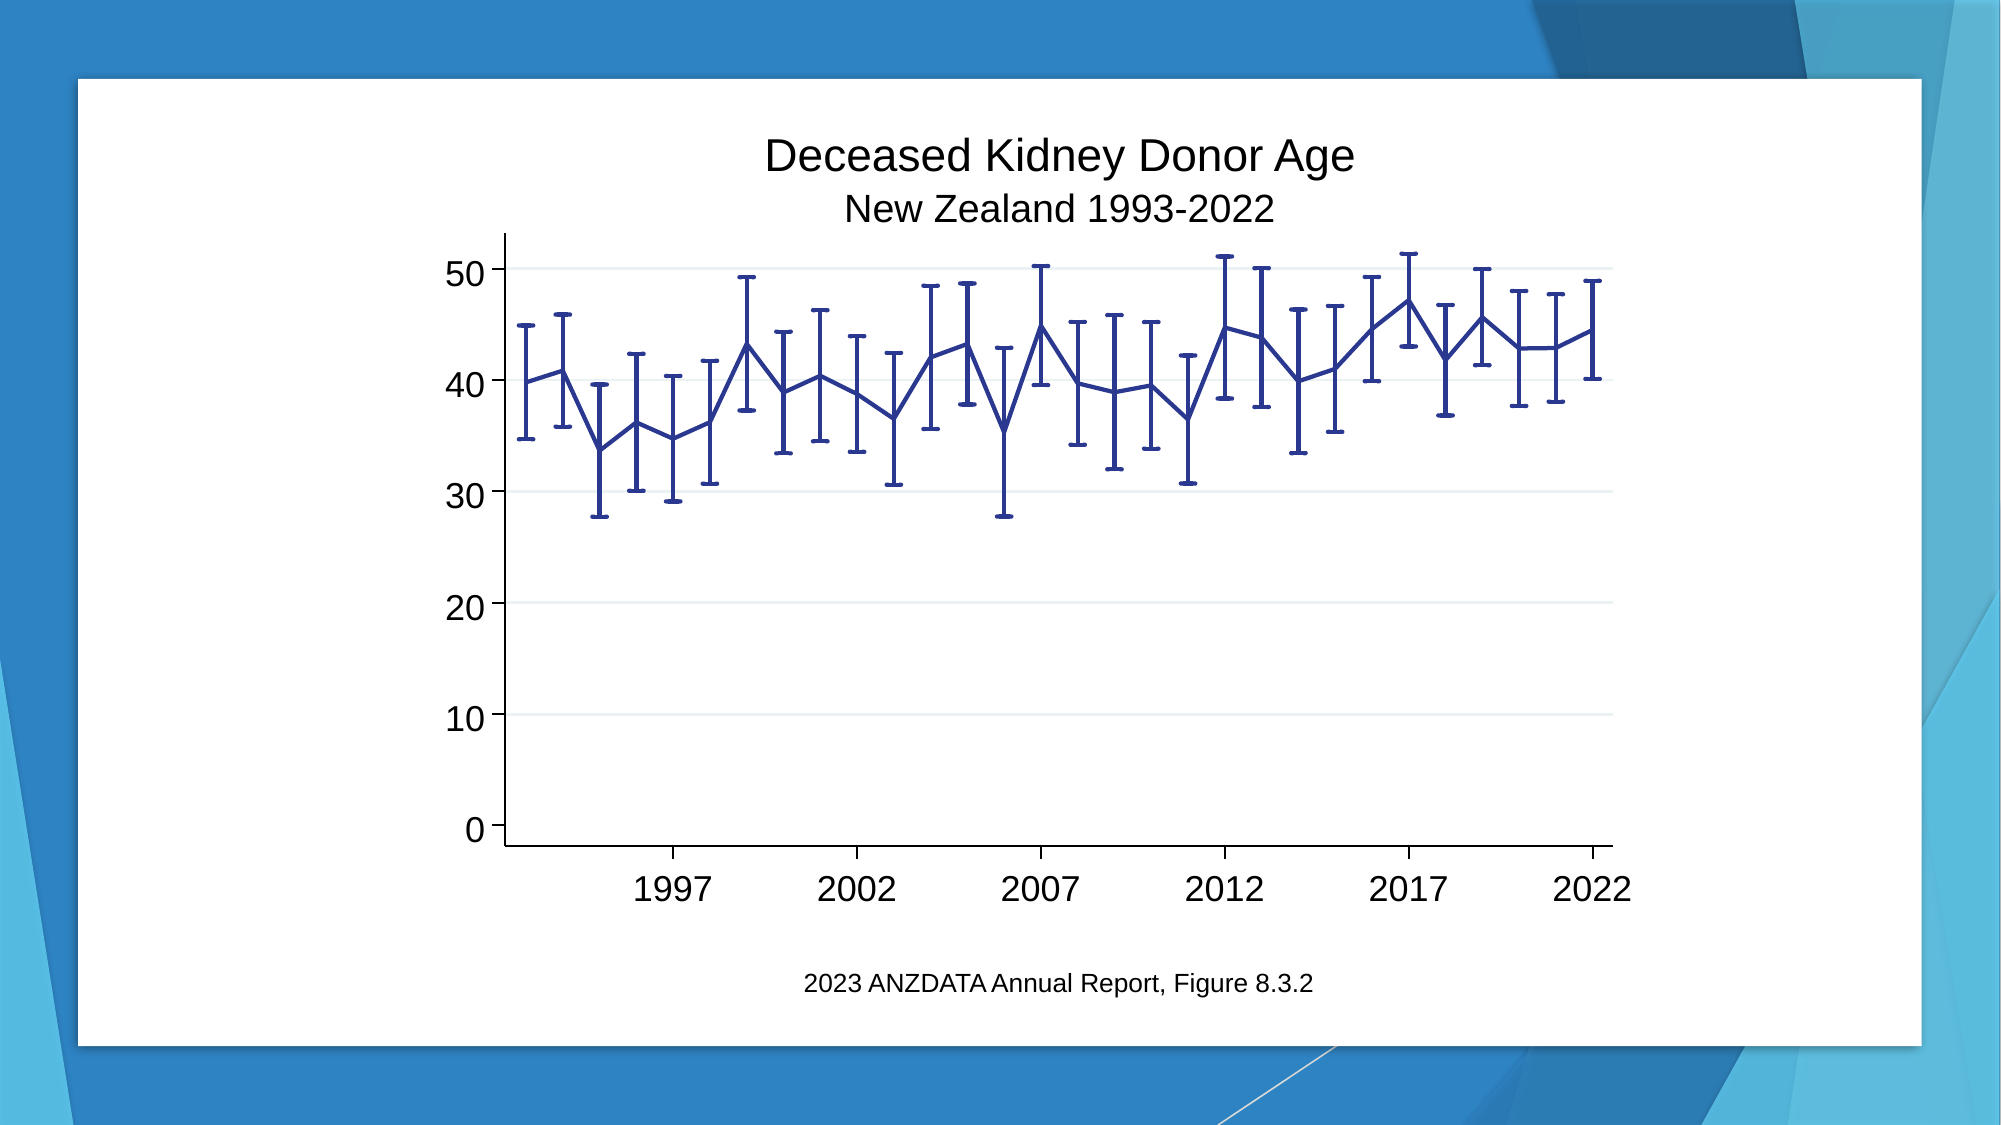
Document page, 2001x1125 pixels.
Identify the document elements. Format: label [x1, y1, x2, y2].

text_box [0, 0, 2000, 1125]
picture [350, 91, 1650, 1034]
